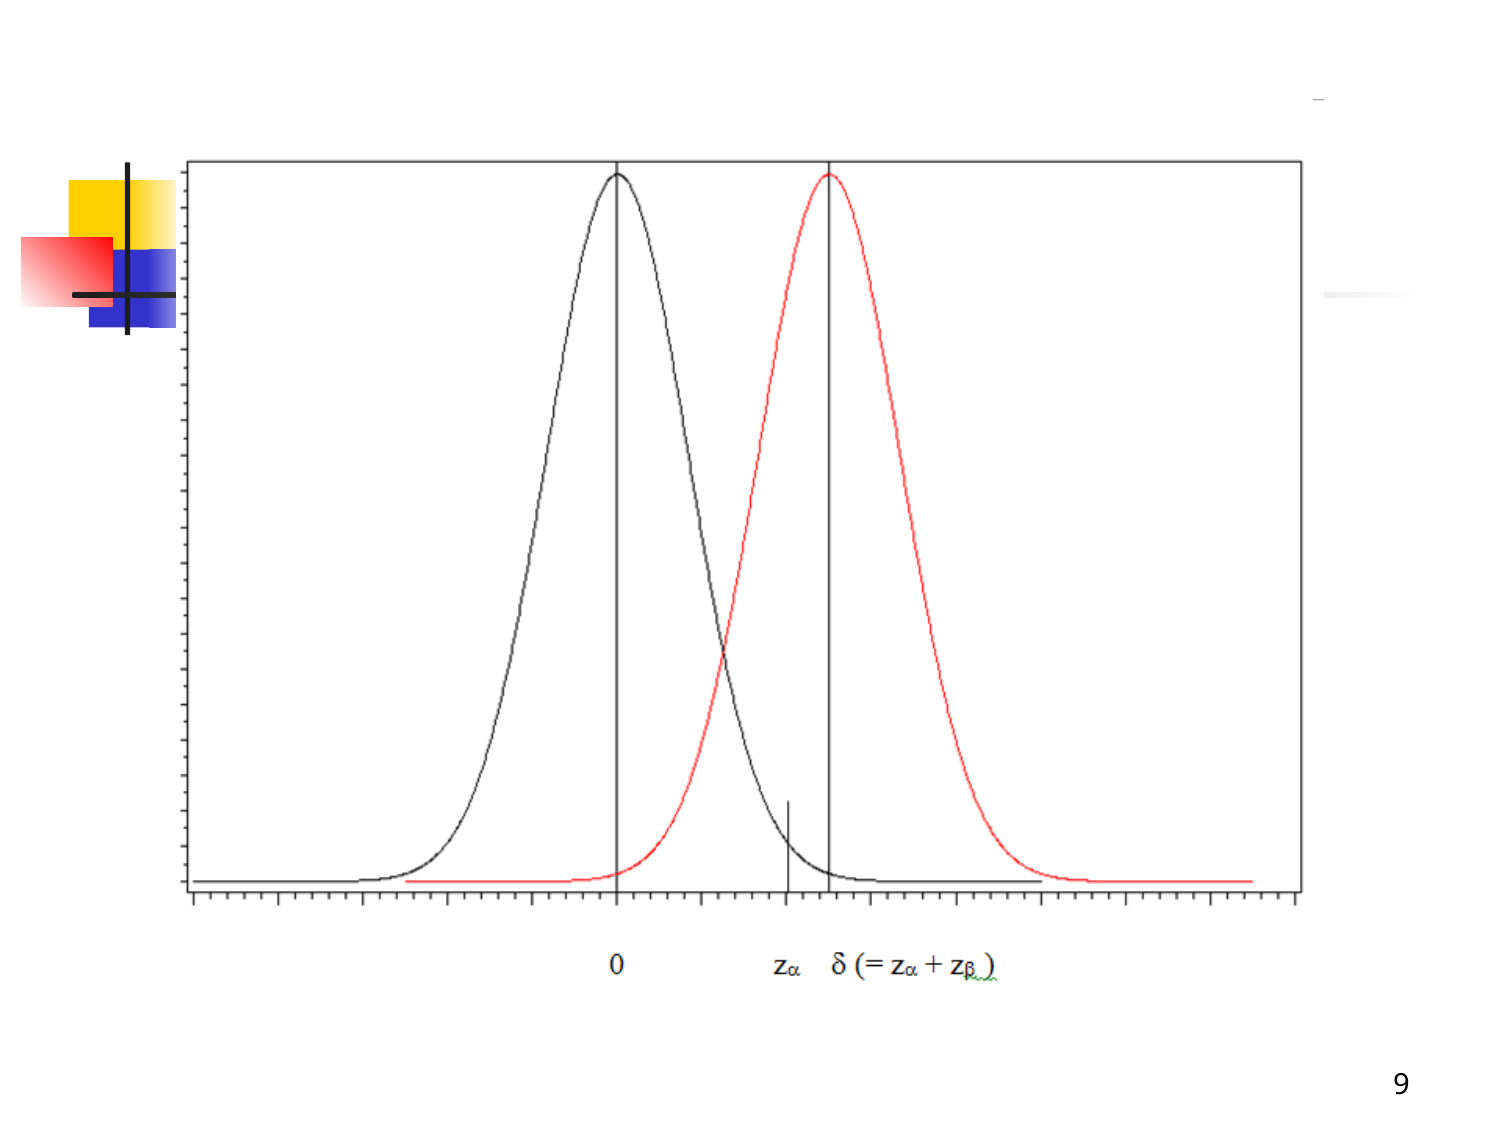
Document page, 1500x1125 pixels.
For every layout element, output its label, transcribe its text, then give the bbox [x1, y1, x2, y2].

slide_number 9 [1112, 1037, 1426, 1113]
picture [176, 98, 1324, 1026]
